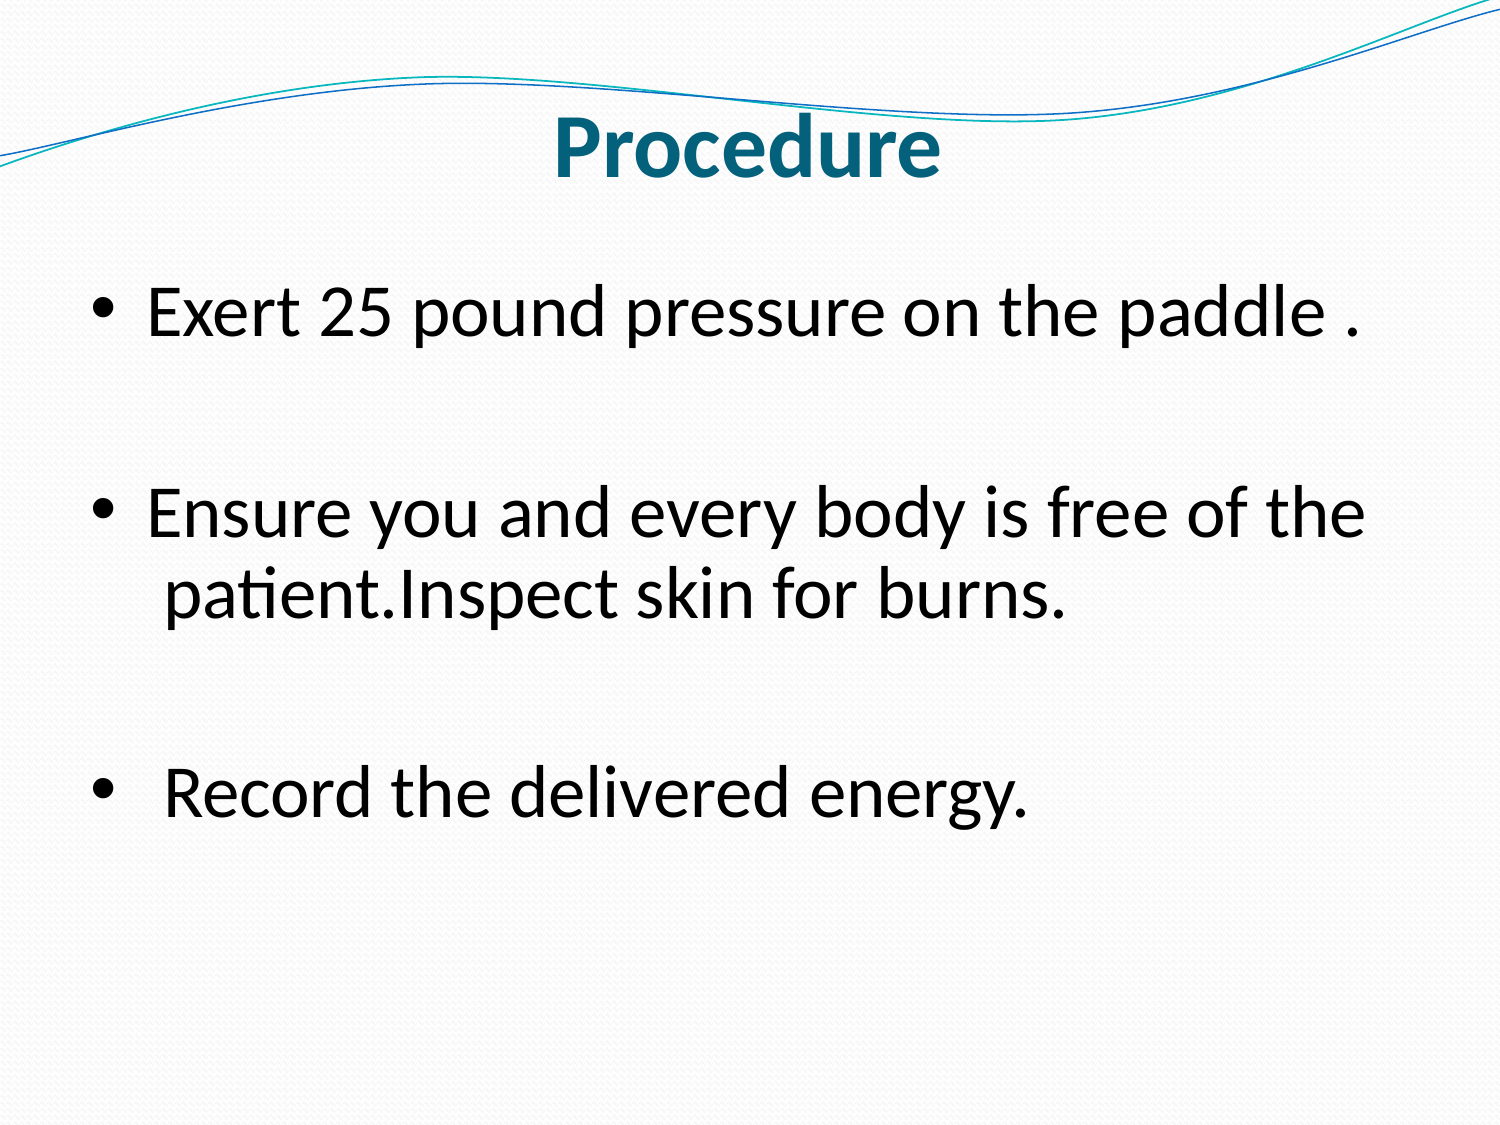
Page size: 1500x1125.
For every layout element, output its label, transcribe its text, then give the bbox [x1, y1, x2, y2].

text_box Exert 25 pound pressure on the paddle . Ensure you and every body is free of the patient.Inspect skin for burns. Record the delivered energy. [87, 258, 1375, 833]
title Procedure [551, 5, 949, 196]
